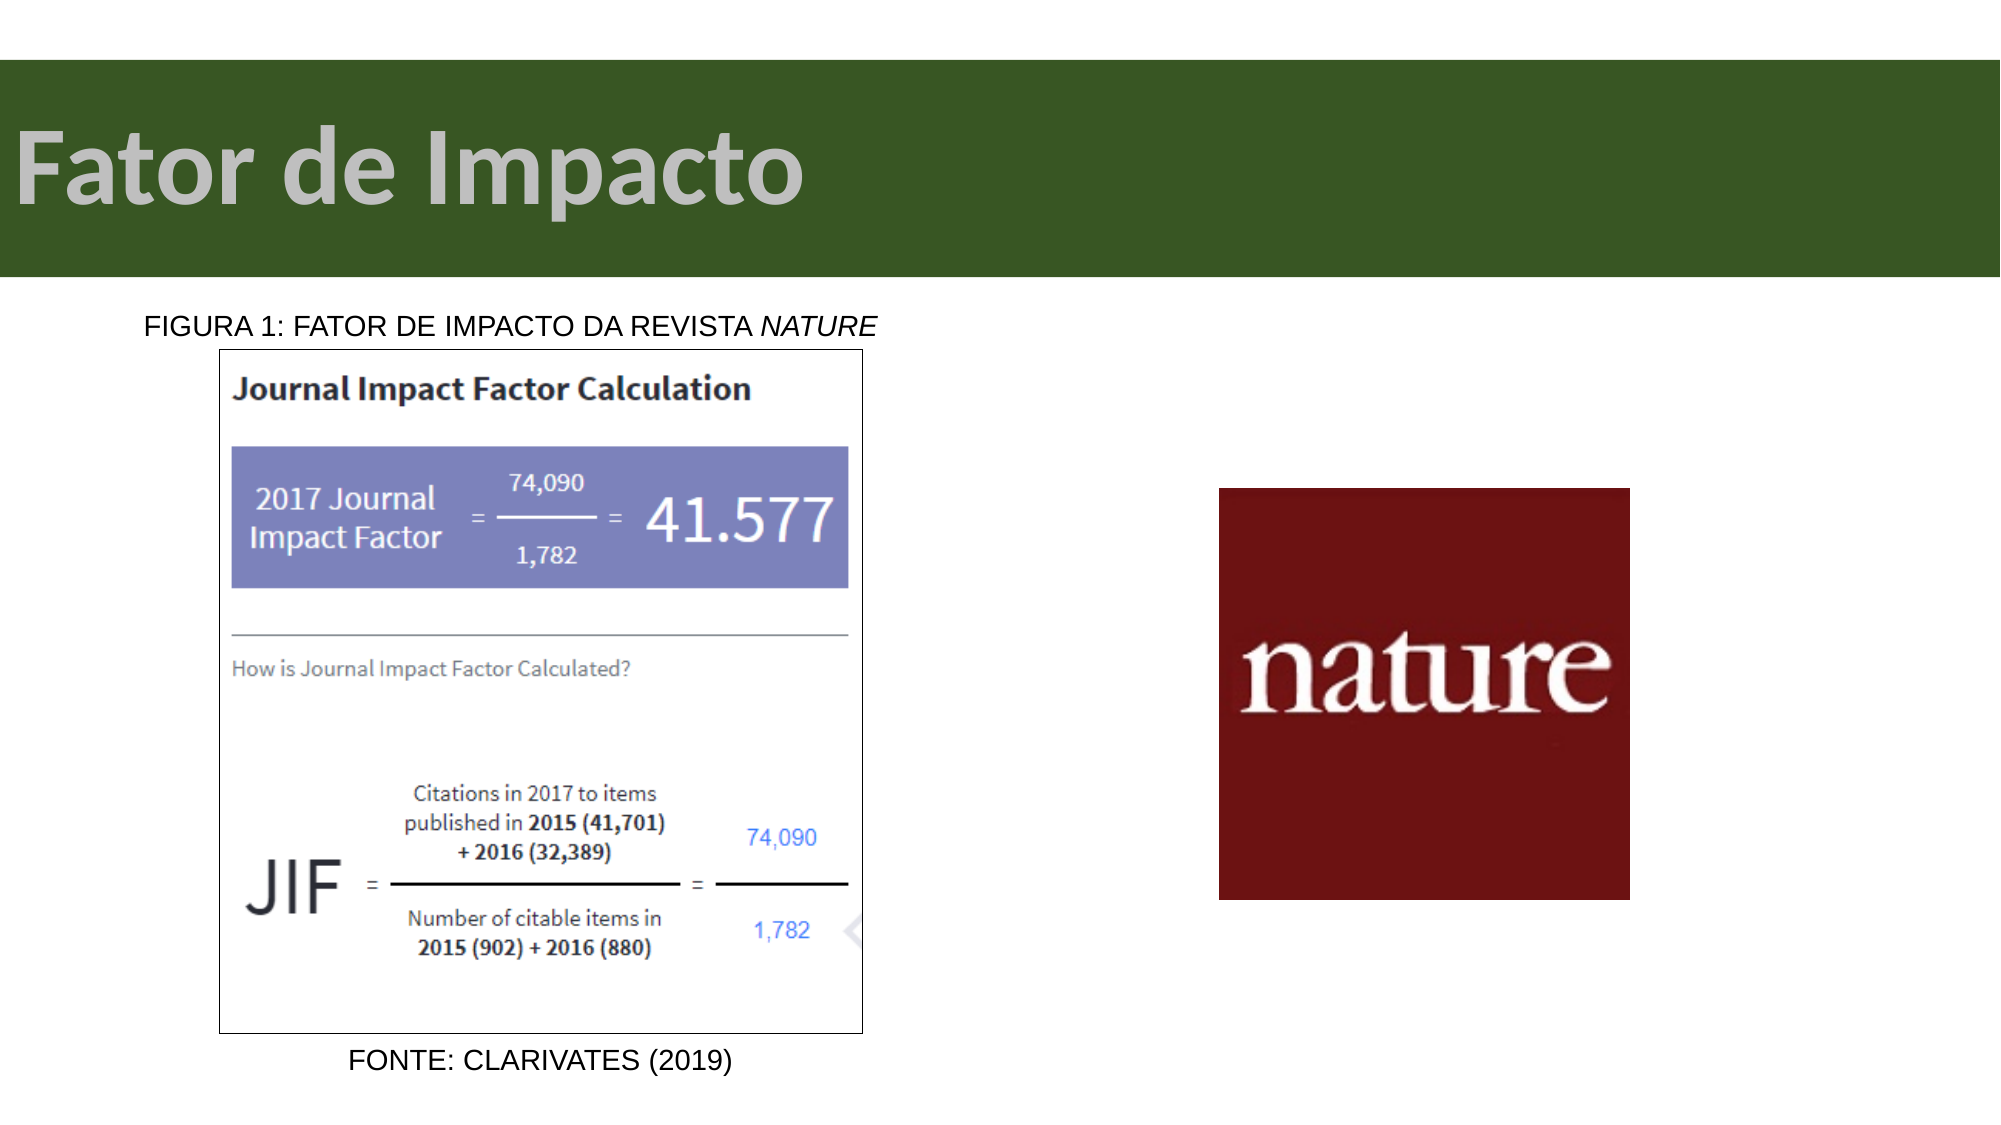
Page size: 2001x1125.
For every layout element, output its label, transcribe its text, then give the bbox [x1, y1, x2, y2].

text_box FIGURA 1: FATOR DE IMPACTO DA REVISTA NATURE [128, 299, 953, 350]
text_box FONTE: CLARIVATES (2019) [313, 1042, 768, 1119]
text_box Fator de Impacto [0, 59, 2000, 278]
picture [218, 349, 863, 1035]
picture [1218, 488, 1631, 900]
